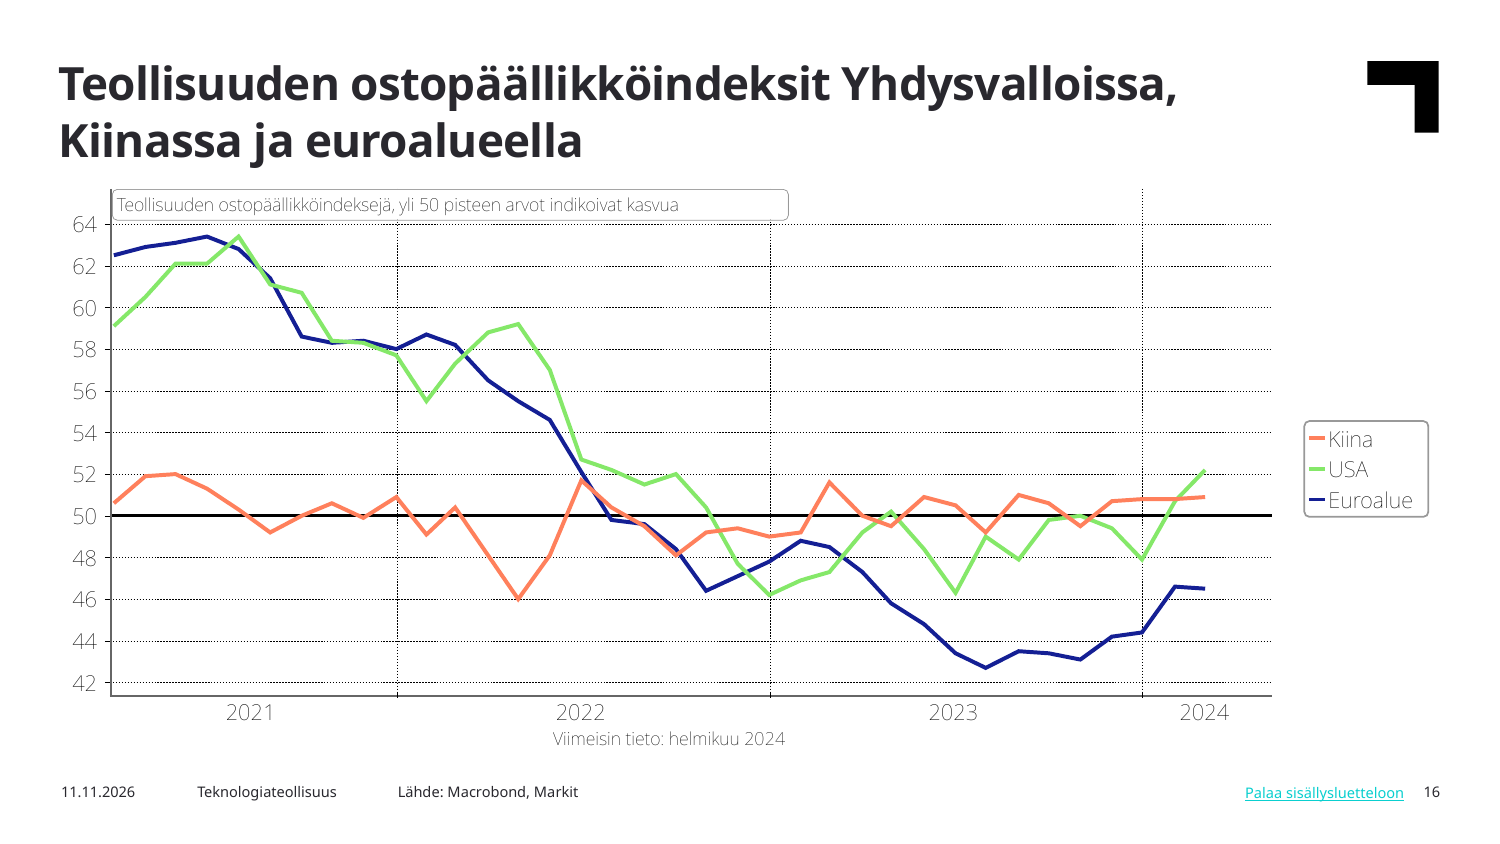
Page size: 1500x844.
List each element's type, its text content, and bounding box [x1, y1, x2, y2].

text_box Palaa sisällysluetteloon [1230, 776, 1443, 804]
list Teollisuuden ostopäällikköindeksit Yhdysvalloissa, Kiinassa ja euroalueella [41, 46, 1353, 153]
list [63, 180, 1438, 763]
footer Teknologiateollisuus [182, 775, 382, 803]
list Lähde: Macrobond, Markit [382, 775, 871, 803]
slide_number 16 [1313, 775, 1456, 803]
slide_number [46, 775, 182, 803]
